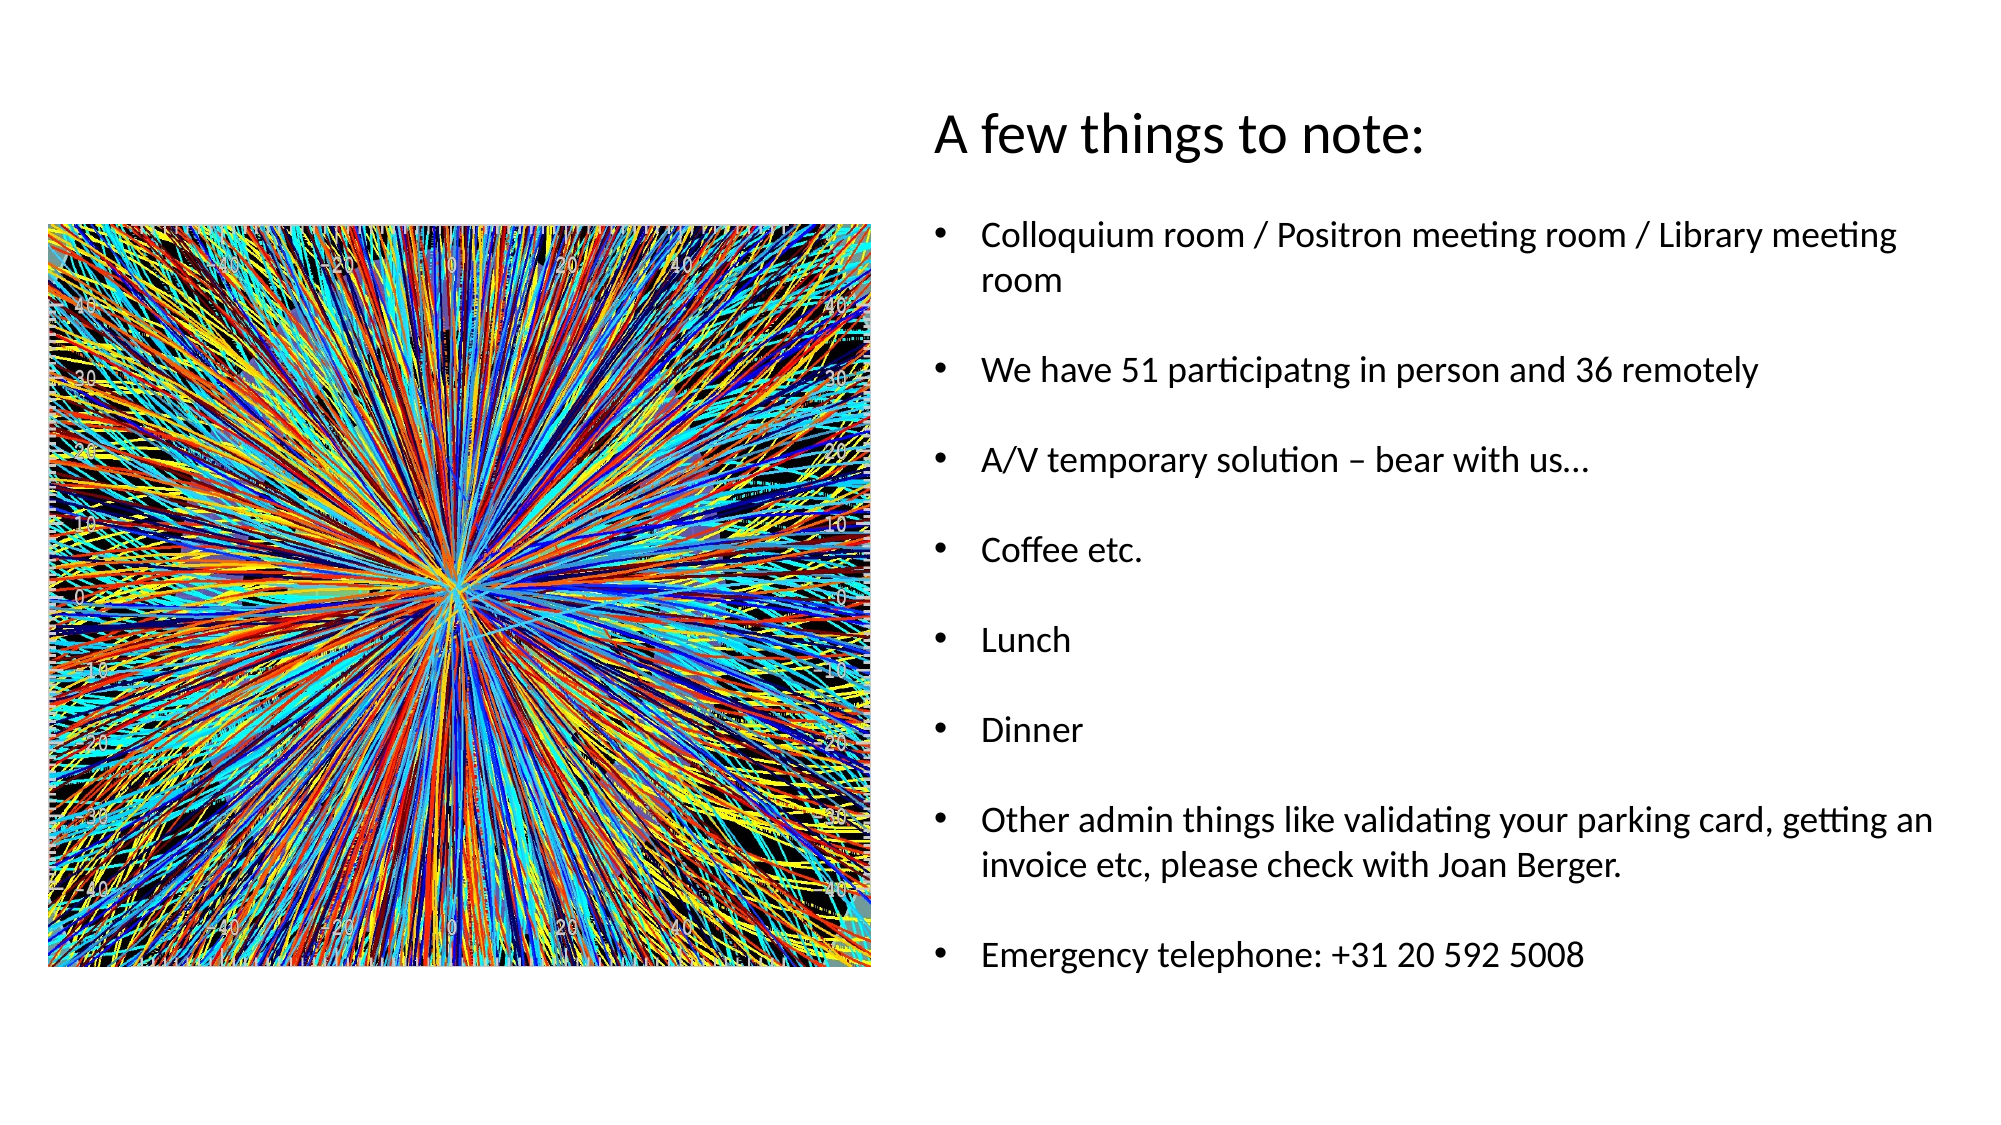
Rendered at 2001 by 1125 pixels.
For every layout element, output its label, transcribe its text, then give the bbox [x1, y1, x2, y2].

text_box A few things to note: Colloquium room / Positron meeting room / Library meeting room We have 51 participatng in person and 36 remotely A/V temporary solution – bear with us… Coffee etc. Lunch Dinner Other admin things like validating your parking card, getting an invoice etc, please check with Joan Berger. Emergency telephone: +31 20 592 5008 [919, 87, 1984, 1028]
picture [47, 224, 871, 968]
